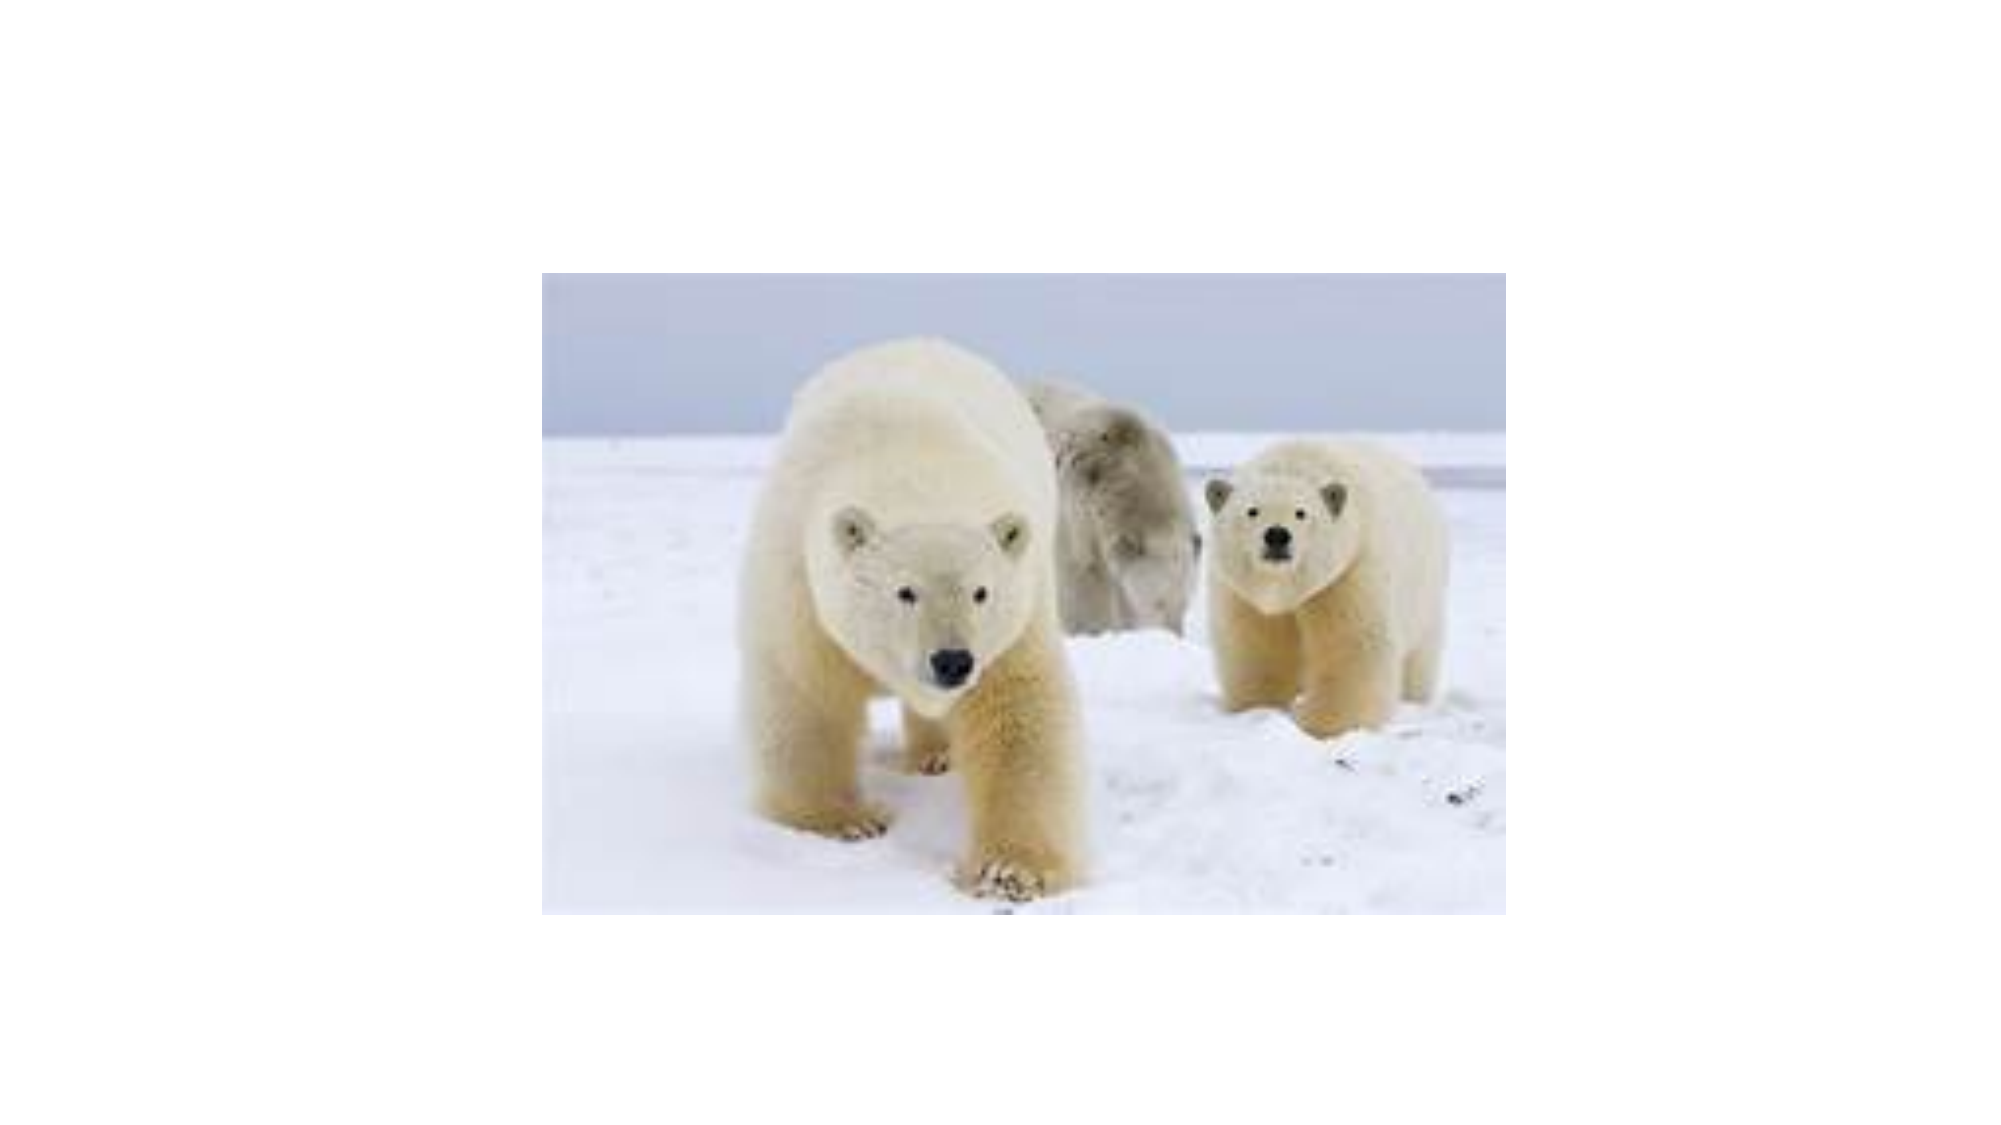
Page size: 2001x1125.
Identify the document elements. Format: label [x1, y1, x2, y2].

picture [542, 273, 1507, 916]
